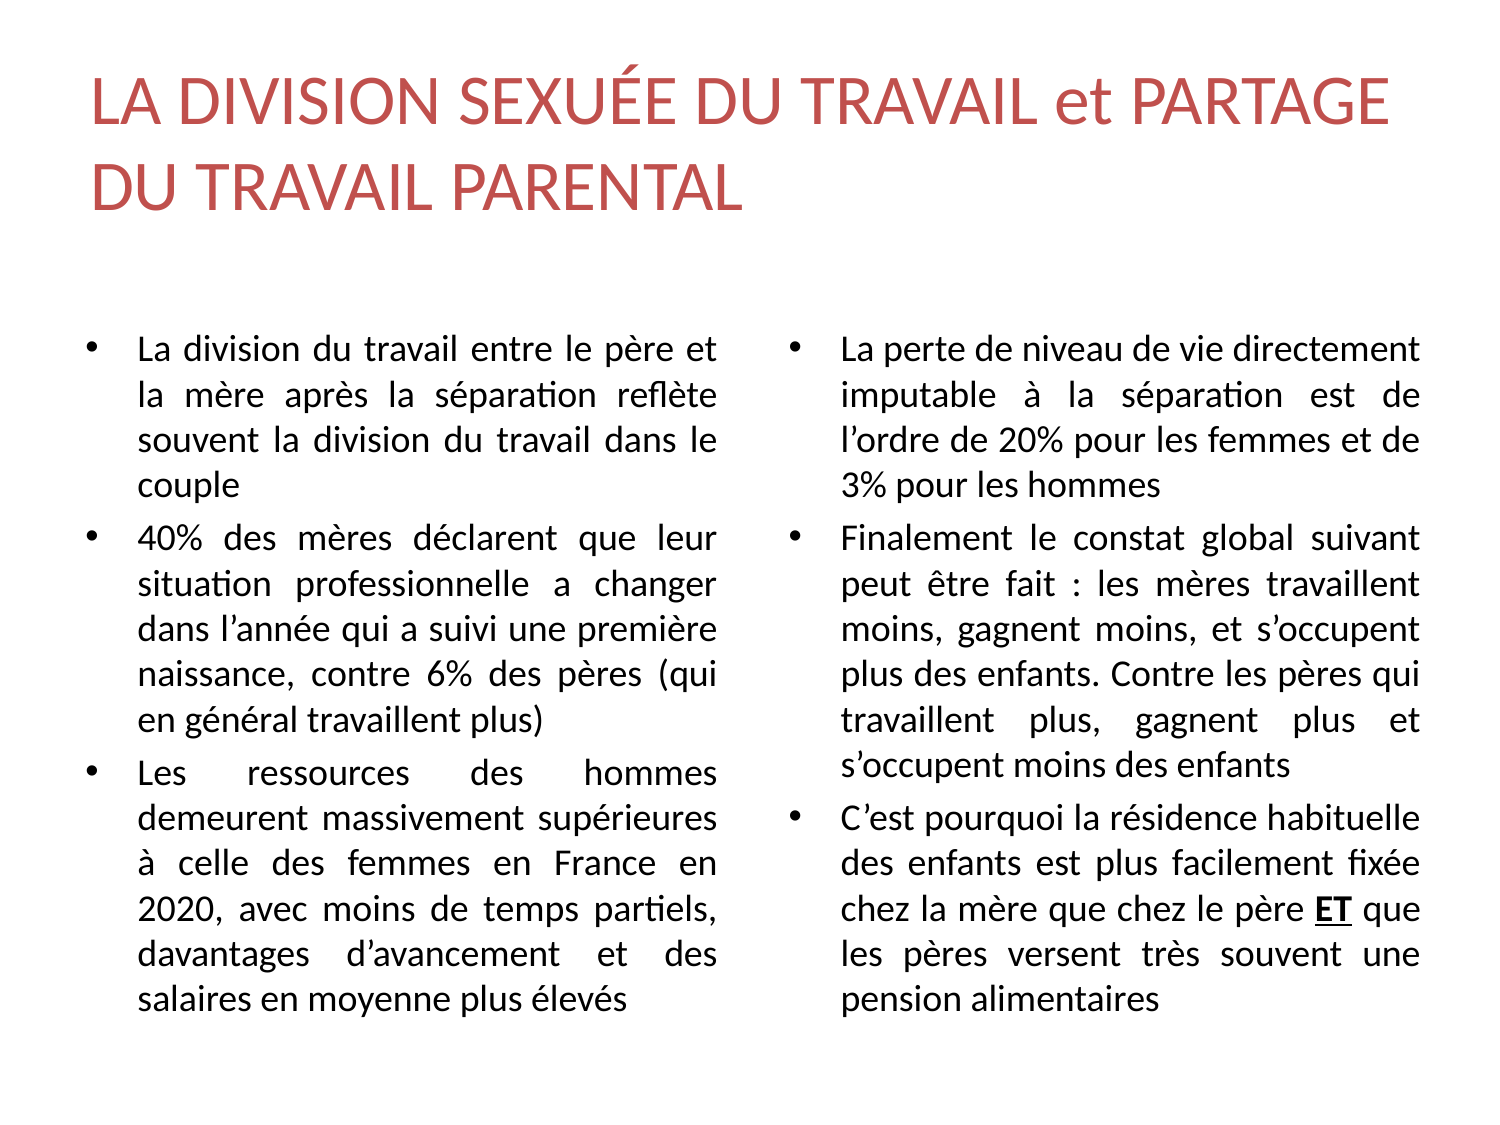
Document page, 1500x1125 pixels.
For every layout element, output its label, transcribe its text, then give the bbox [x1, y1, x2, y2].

title LA DIVISION SEXUÉE DU TRAVAIL et PARTAGE DU TRAVAIL PARENTAL [75, 45, 1425, 233]
list La division du travail entre le père et la mère après la séparation reflète souvent la division du travail dans le couple 40% des mères déclarent que leur situation professionnelle a changer dans l’année qui a suivi une première naissance, contre 6% des pères (qui en général travaillent plus) Les ressources des hommes demeurent massivement supérieures à celle des femmes en France en 2020, avec moins de temps partiels, davantages d’avancement et des salaires en moyenne plus élevés [70, 316, 733, 1059]
list La perte de niveau de vie directement imputable à la séparation est de l’ordre de 20% pour les femmes et de 3% pour les hommes Finalement le constat global suivant peut être fait : les mères travaillent moins, gagnent moins, et s’occupent plus des enfants. Contre les pères qui travaillent plus, gagnent plus et s’occupent moins des enfants C’est pourquoi la résidence habituelle des enfants est plus facilement fixée chez la mère que chez le père ET que les pères versent très souvent une pension alimentaires [773, 316, 1436, 1097]
